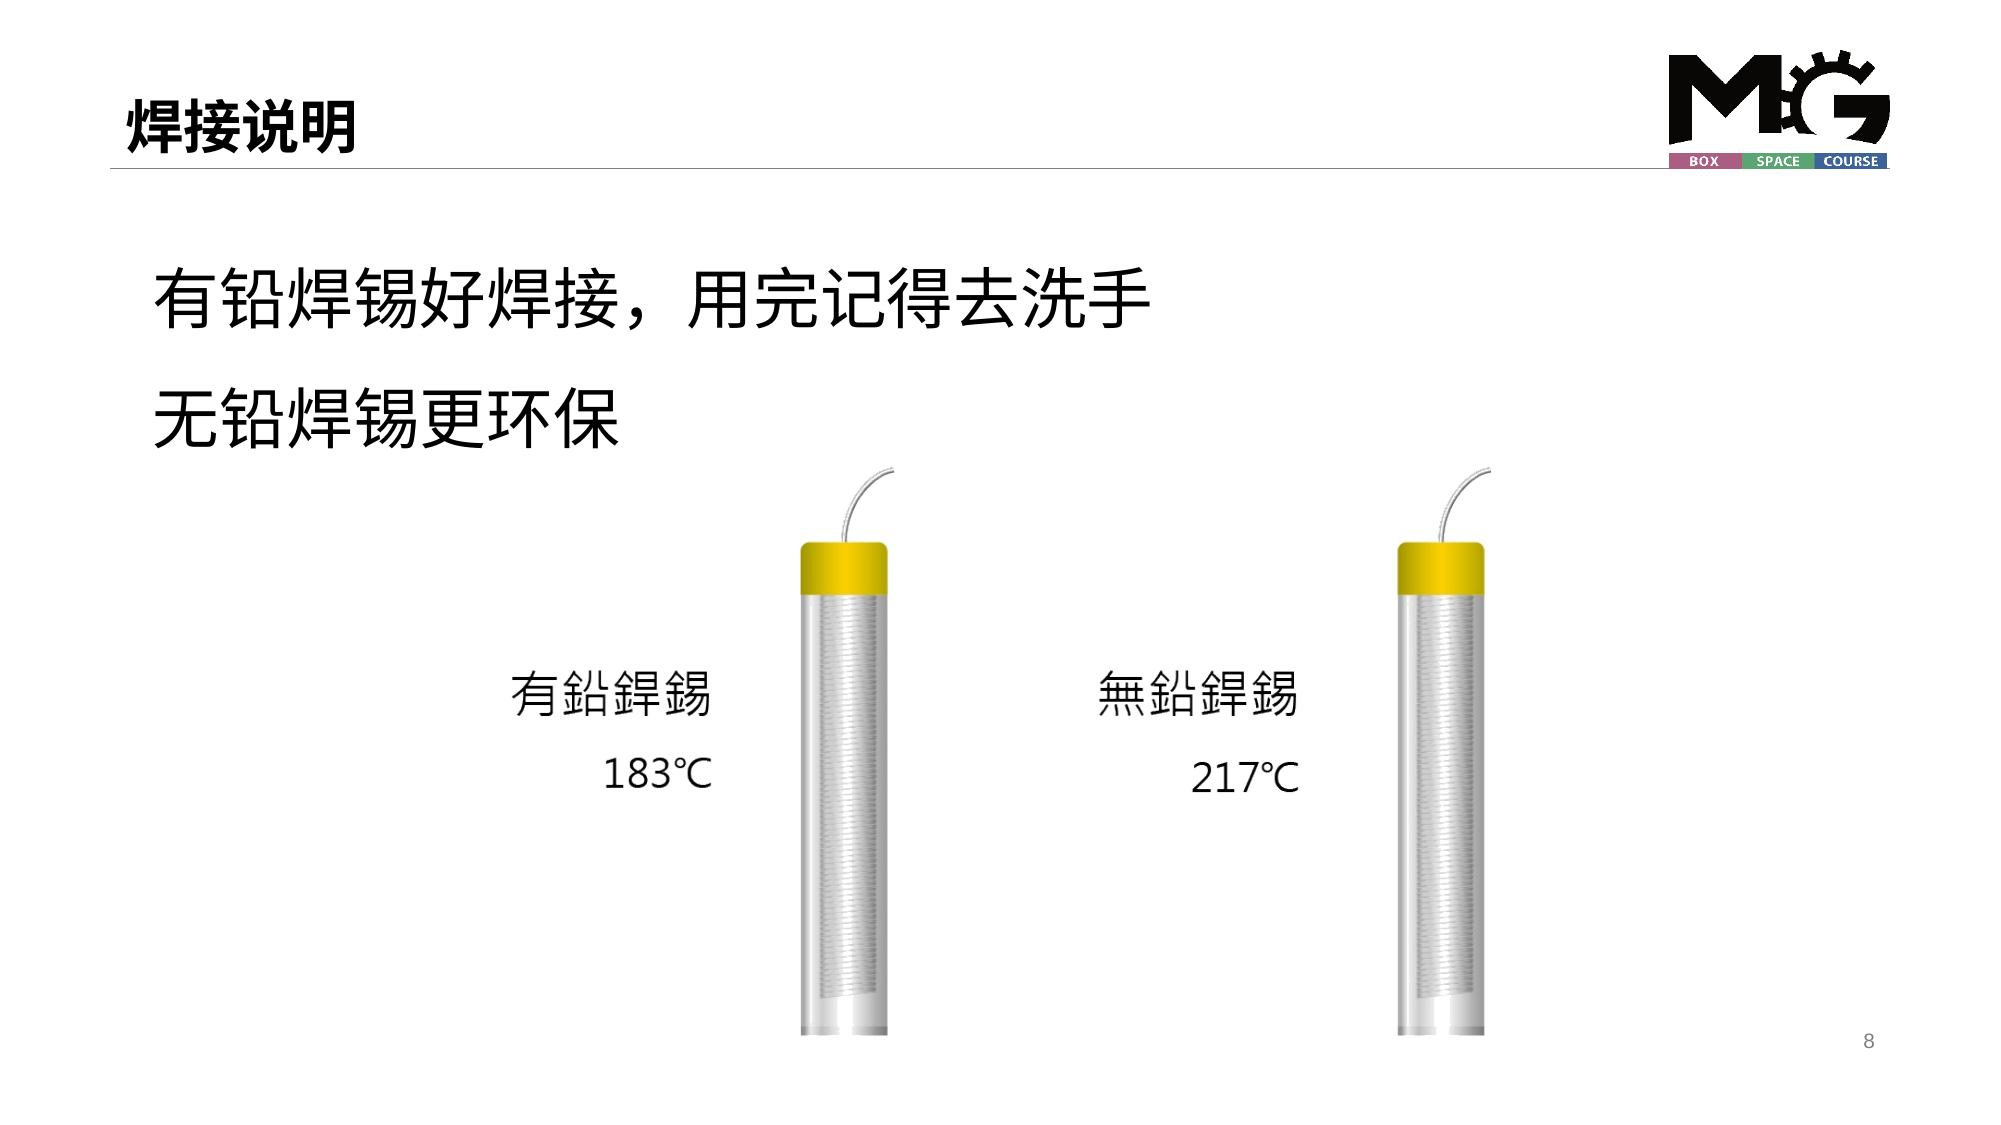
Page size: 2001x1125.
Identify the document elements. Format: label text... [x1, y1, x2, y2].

picture [206, 239, 1794, 1125]
slide_number 8 [1794, 1023, 1890, 1058]
title 焊接说明 [109, 0, 1890, 169]
text_box 有铅焊锡好焊接，用完记得去洗手 无铅焊锡更环保 [138, 209, 1170, 464]
